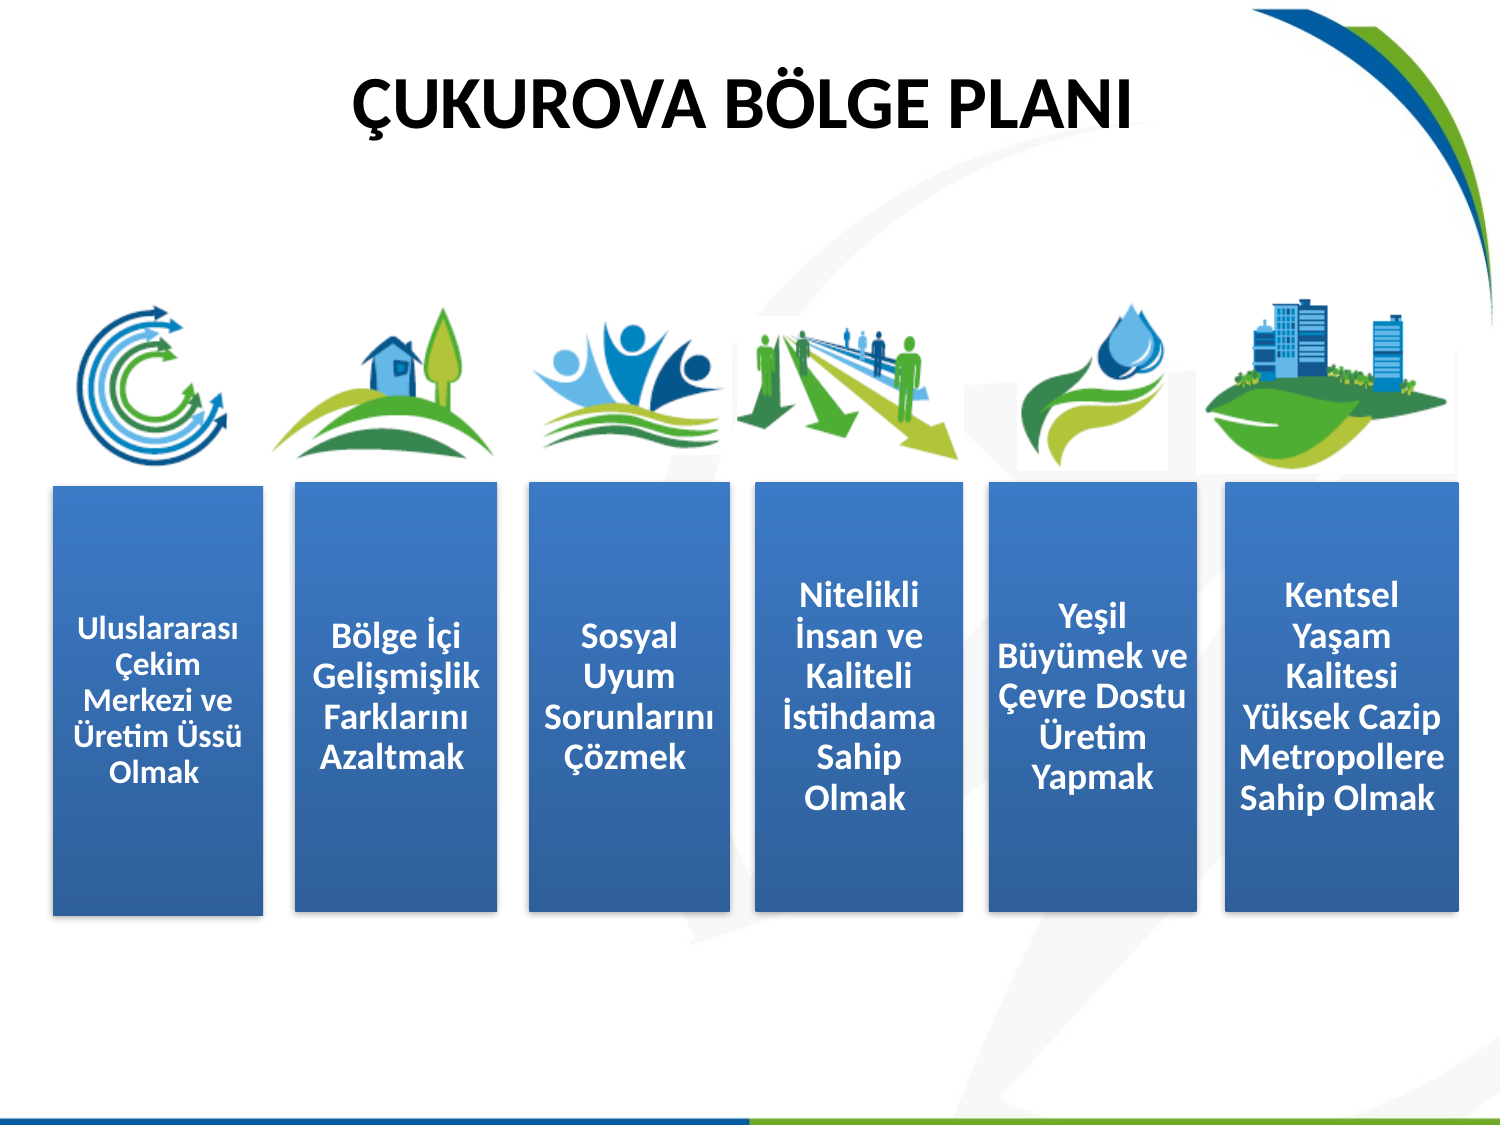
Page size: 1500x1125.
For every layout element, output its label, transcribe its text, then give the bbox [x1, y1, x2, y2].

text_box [755, 481, 964, 912]
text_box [52, 485, 264, 916]
text_box ÇUKUROVA BÖLGE PLANI [143, 46, 1343, 160]
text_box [528, 481, 730, 912]
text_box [1225, 481, 1459, 912]
picture [0, 0, 1500, 1125]
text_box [295, 481, 498, 912]
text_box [988, 481, 1197, 912]
